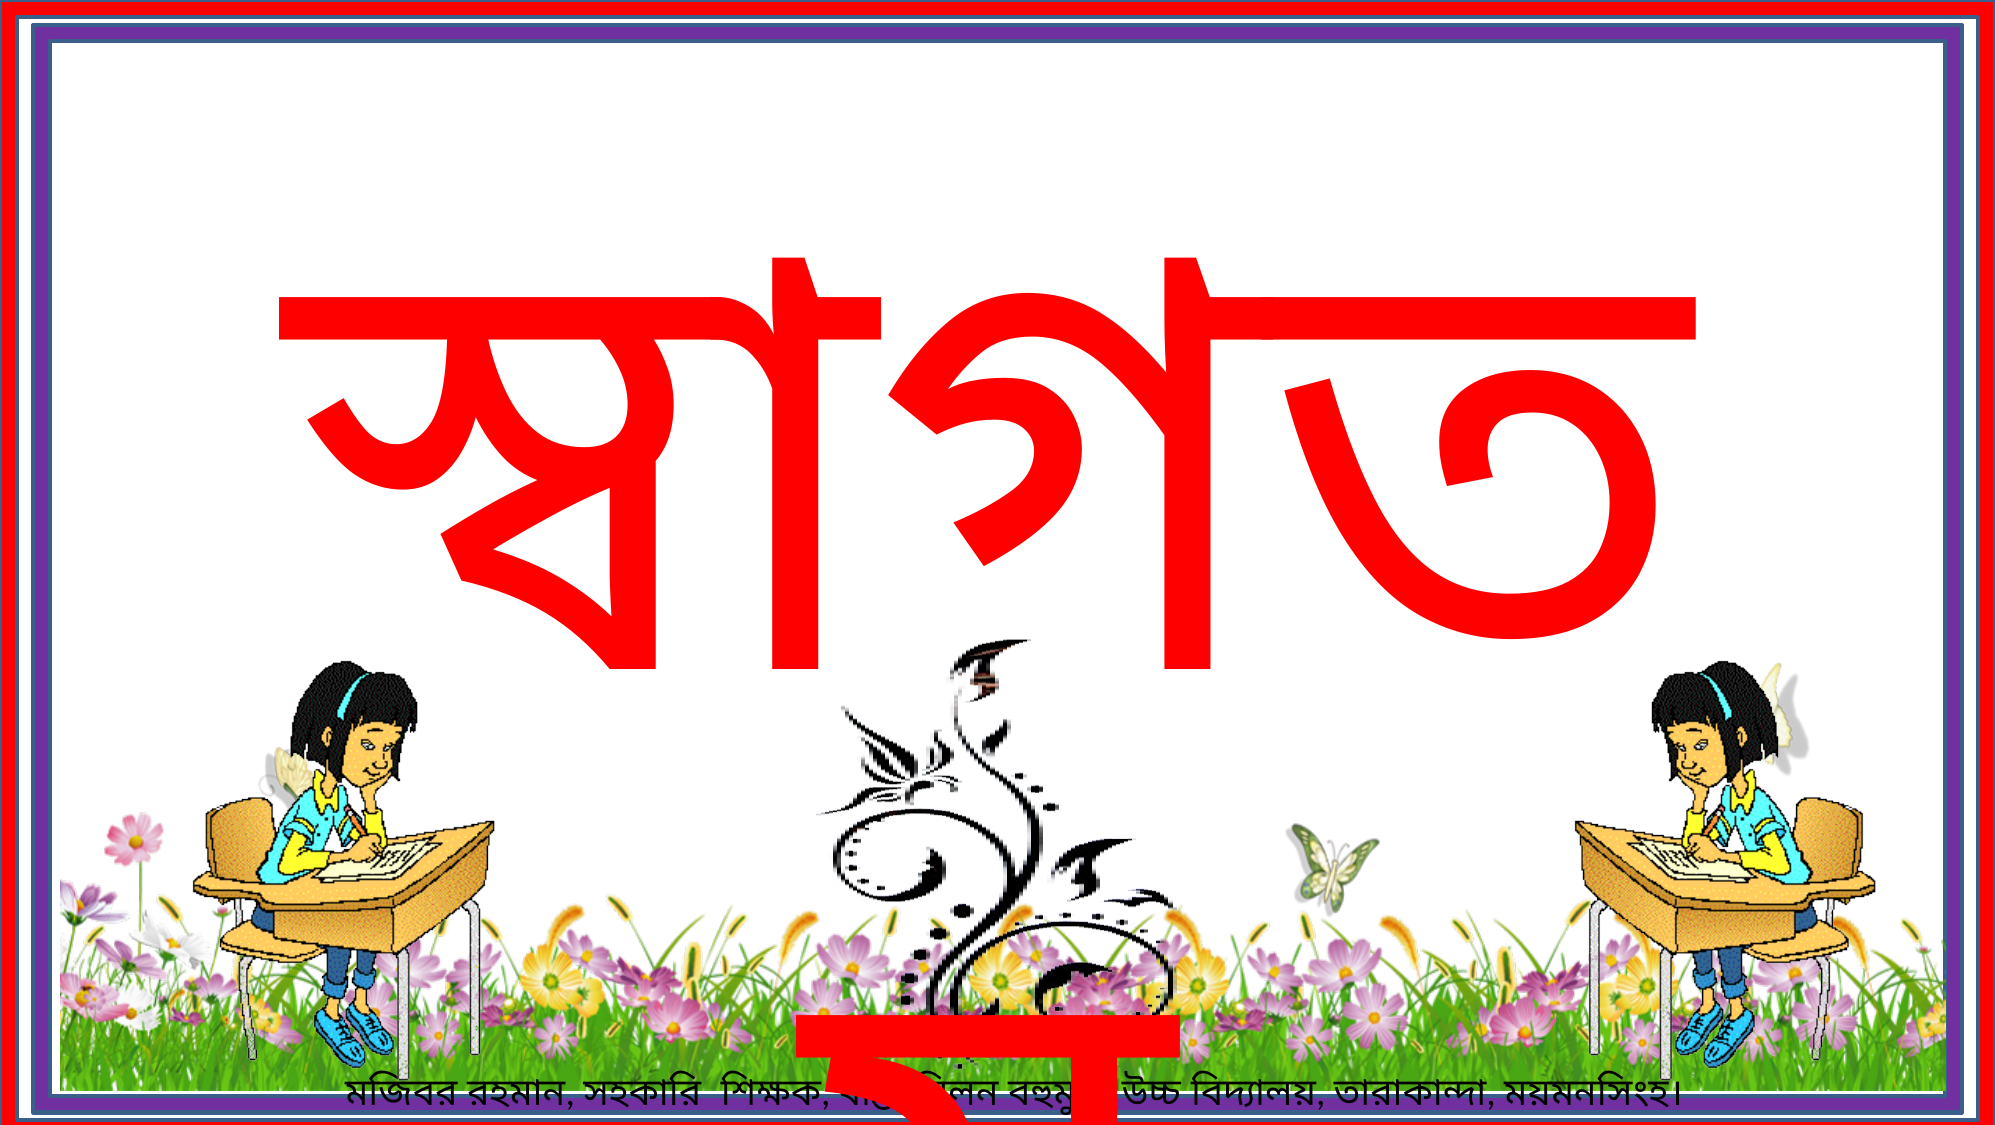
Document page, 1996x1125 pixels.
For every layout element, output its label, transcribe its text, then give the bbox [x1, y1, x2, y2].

picture [1572, 657, 1946, 1091]
picture [60, 662, 147, 1091]
text_box স্বাগতম [147, 64, 1829, 1125]
picture [190, 657, 498, 1084]
picture [558, 615, 1432, 1103]
